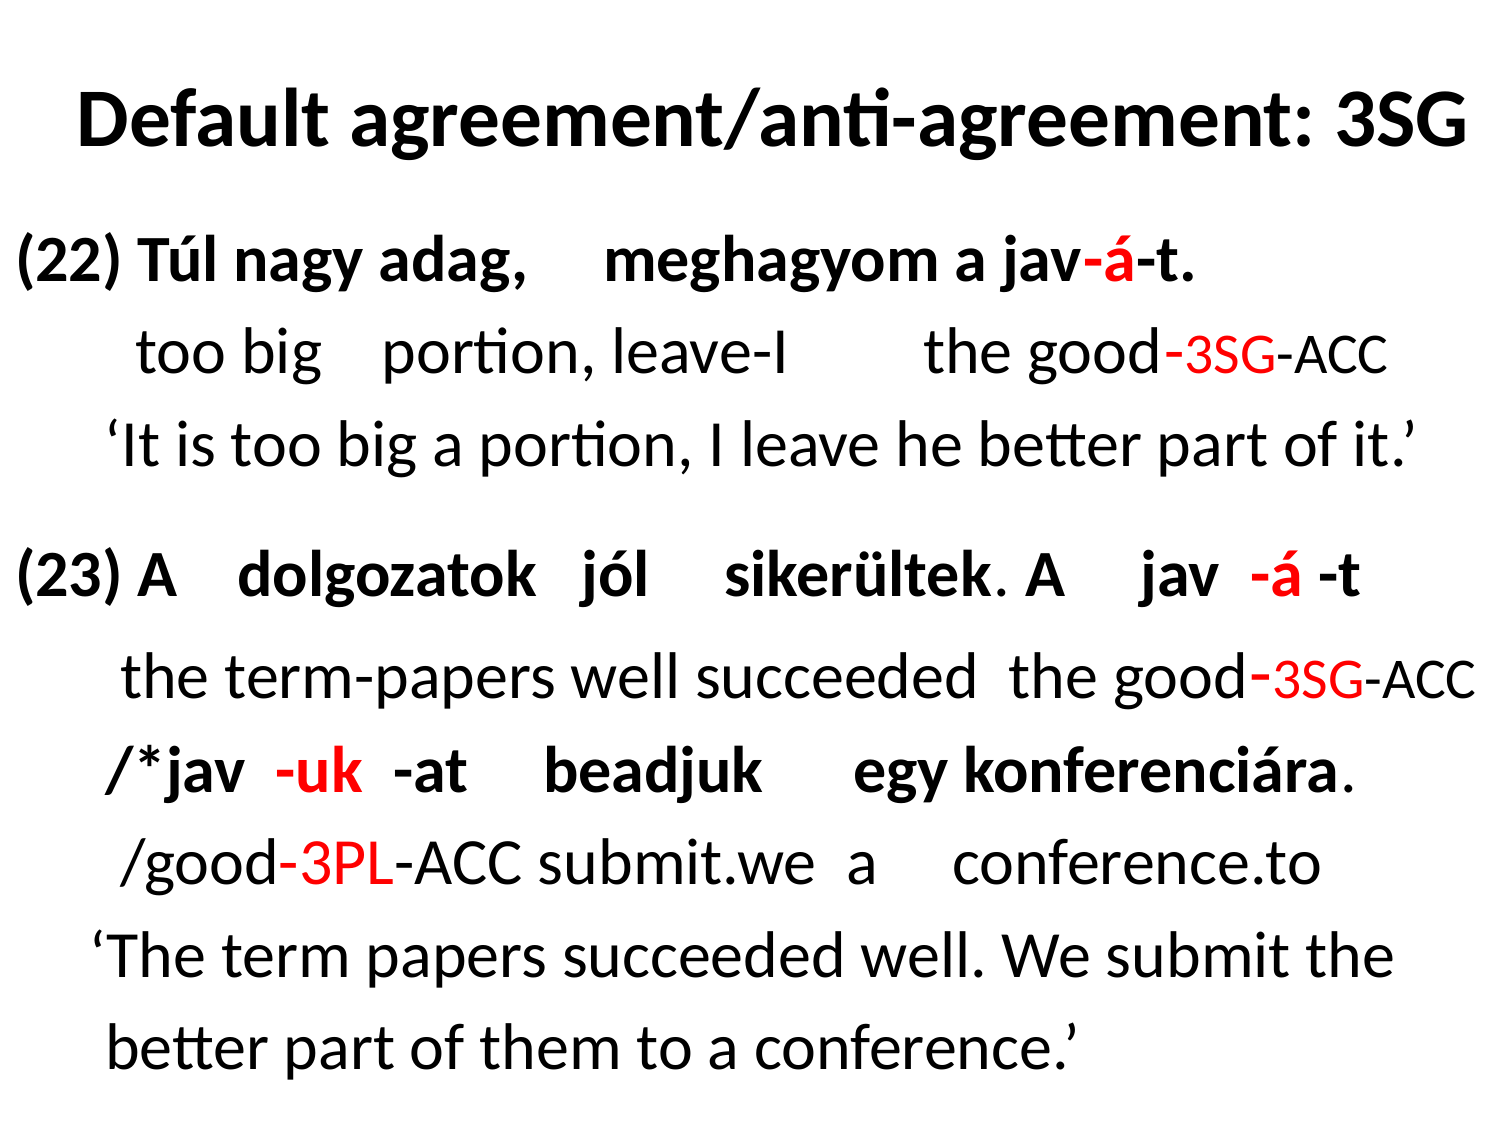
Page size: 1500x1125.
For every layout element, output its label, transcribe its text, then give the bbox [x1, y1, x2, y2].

list (22) Túl nagy adag, meghagyom a jav-á-t. too big portion, leave-I the good-3SG-ACC ‘It is too big a portion, I leave he better part of it.’ (23) A dolgozatok jól sikerültek. A jav -á -t the term-papers well succeeded the good-3SG-ACC /*jav -uk -at beadjuk egy konferenciára. /good-3PL-ACC submit.we a conference.to ‘The term papers succeeded well. We submit the better part of them to a conference.’ [0, 208, 1500, 1106]
title Default agreement/anti-agreement: 3SG [47, 19, 1500, 207]
